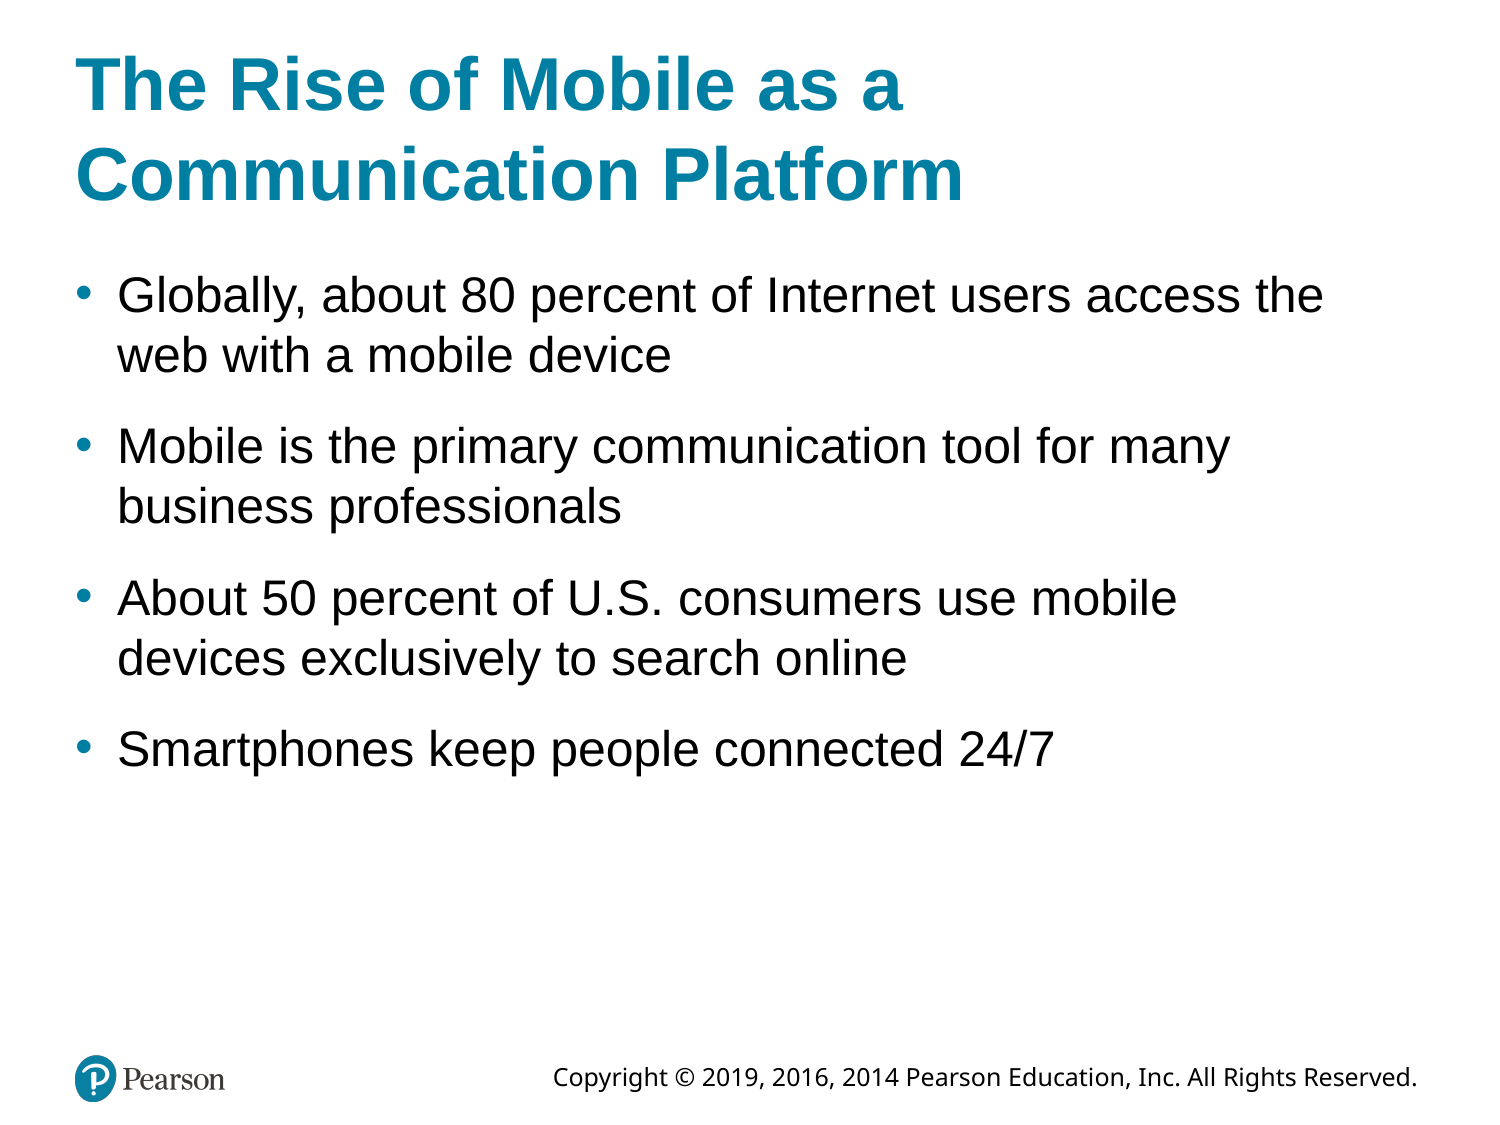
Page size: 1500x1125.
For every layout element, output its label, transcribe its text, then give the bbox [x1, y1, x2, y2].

title The Rise of Mobile as a Communication Platform [75, 35, 1400, 216]
picture [75, 1089, 86, 1102]
picture [83, 1064, 109, 1089]
picture [100, 1055, 225, 1102]
picture [75, 1055, 90, 1071]
list Globally, about 80 percent of Internet users access the web with a mobile device Mobile is the primary communication tool for many business professionals About 50 percent of U.S. consumers use mobile devices exclusively to search online Smartphones keep people connected 24/7 [75, 262, 1350, 1005]
